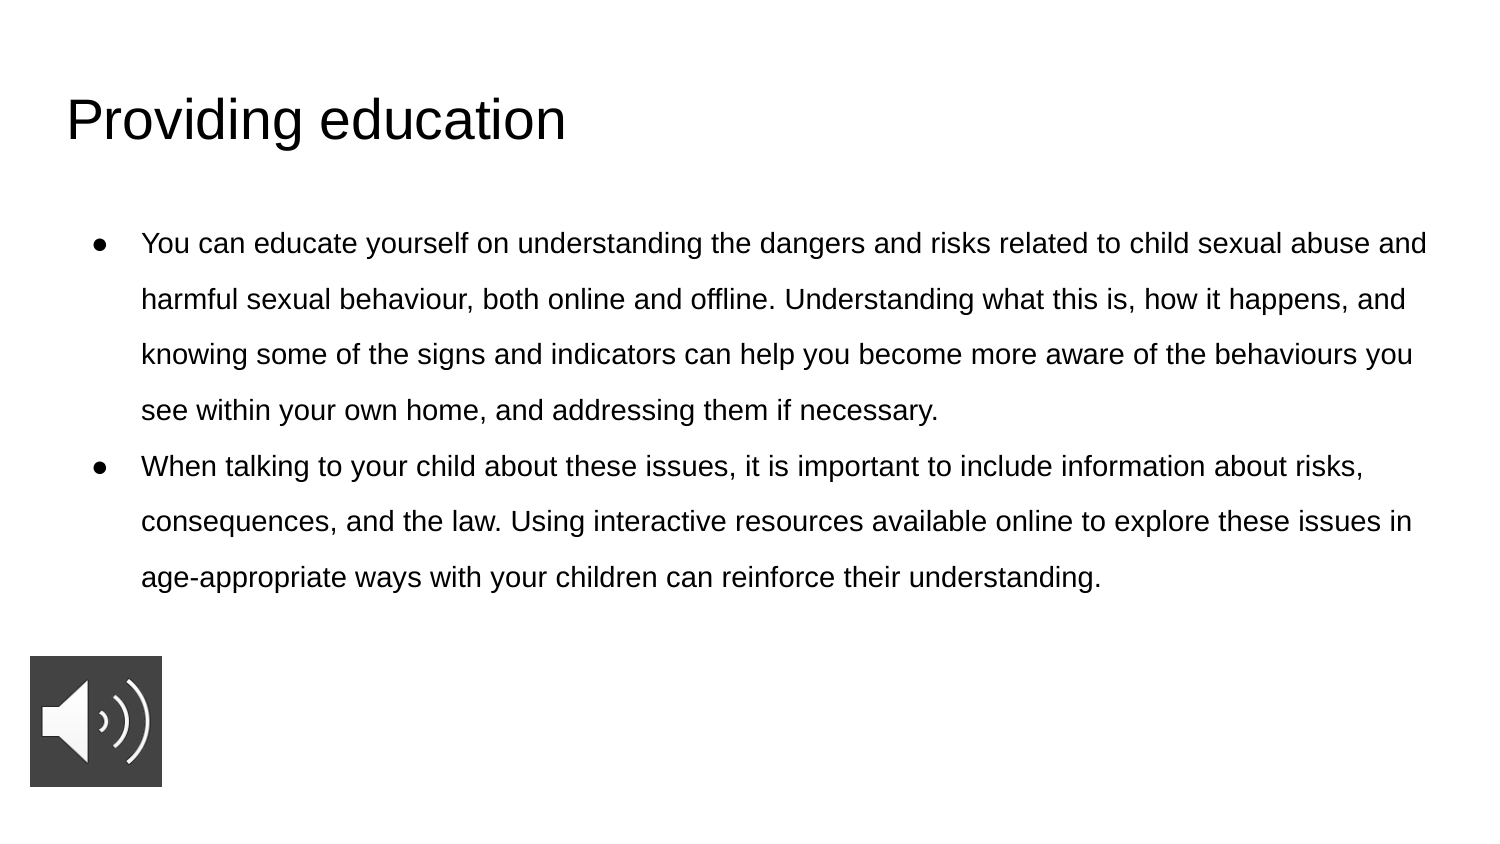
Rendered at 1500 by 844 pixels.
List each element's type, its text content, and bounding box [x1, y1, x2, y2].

list You can educate yourself on understanding the dangers and risks related to child sexual abuse and harmful sexual behaviour, both online and offline. Understanding what this is, how it happens, and knowing some of the signs and indicators can help you become more aware of the behaviours you see within your own home, and addressing them if necessary. When talking to your child about these issues, it is important to include information about risks, consequences, and the law. Using interactive resources available online to explore these issues in age-appropriate ways with your children can reinforce their understanding. [51, 189, 1449, 750]
picture [28, 654, 163, 789]
title Providing education [51, 72, 1449, 167]
